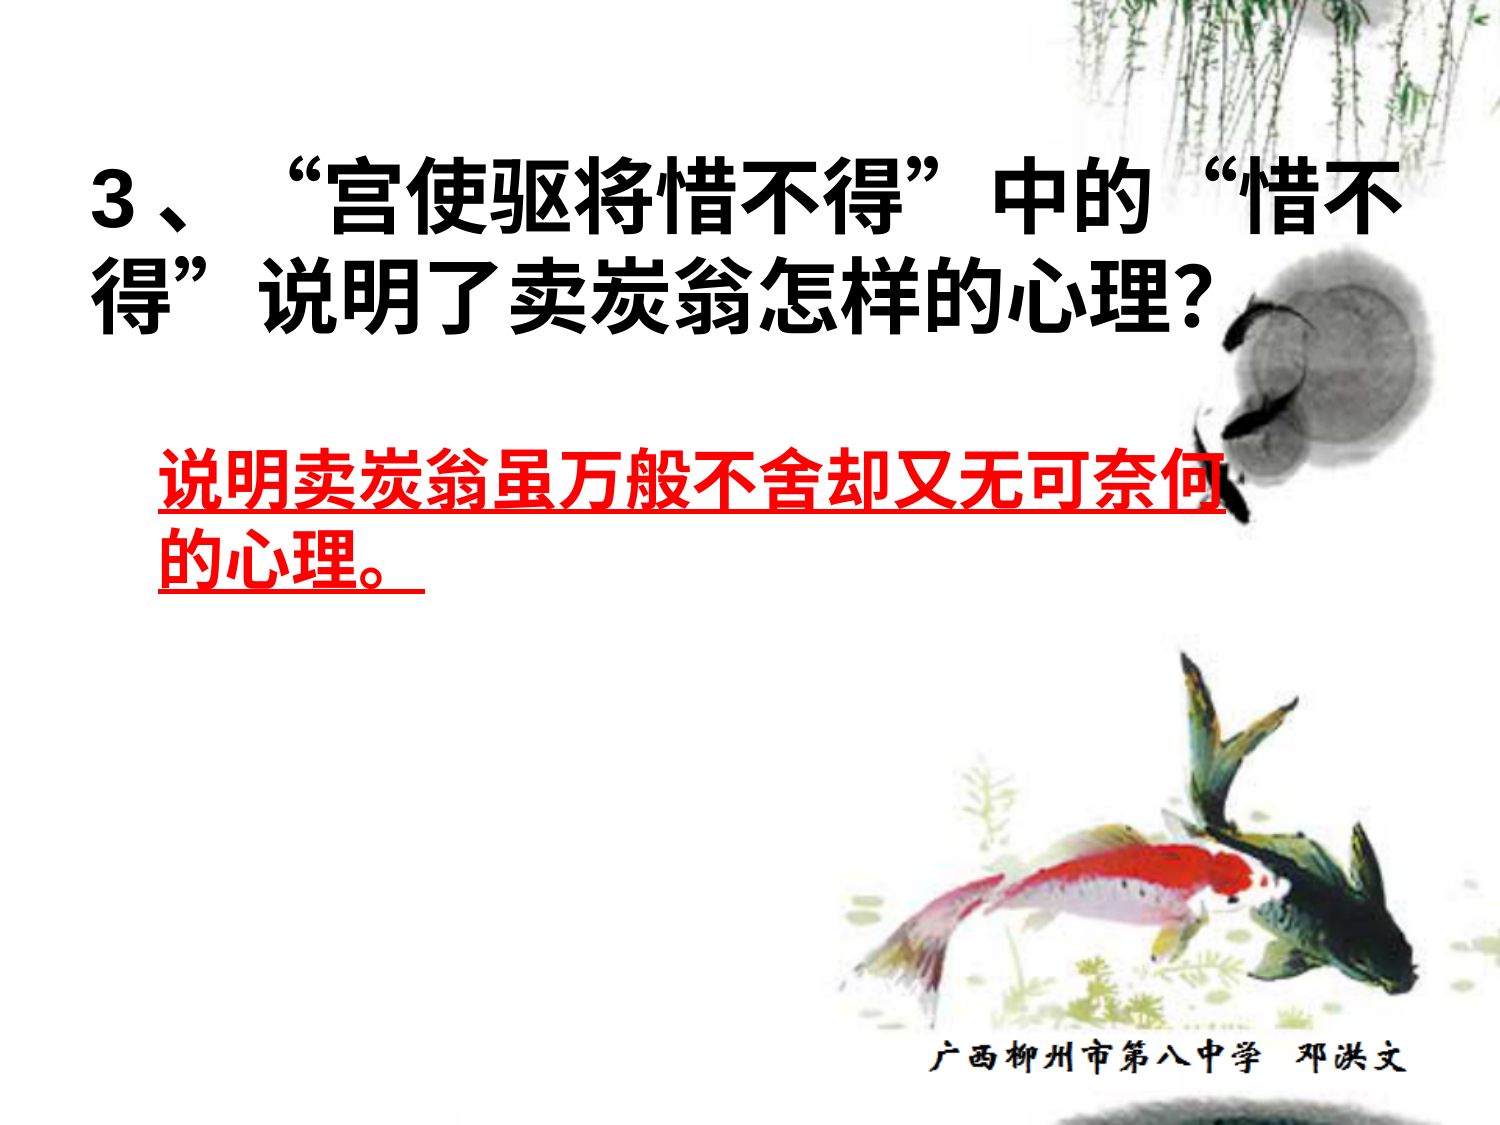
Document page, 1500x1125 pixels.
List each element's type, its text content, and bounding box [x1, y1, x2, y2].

list 3、“宫使驱将惜不得”中的“惜不得”说明了卖炭翁怎样的心理？ [74, 136, 1426, 379]
picture [0, 0, 1500, 1125]
text_box 说明卖炭翁虽万般不舍却又无可奈何的心理。 [143, 430, 1242, 605]
